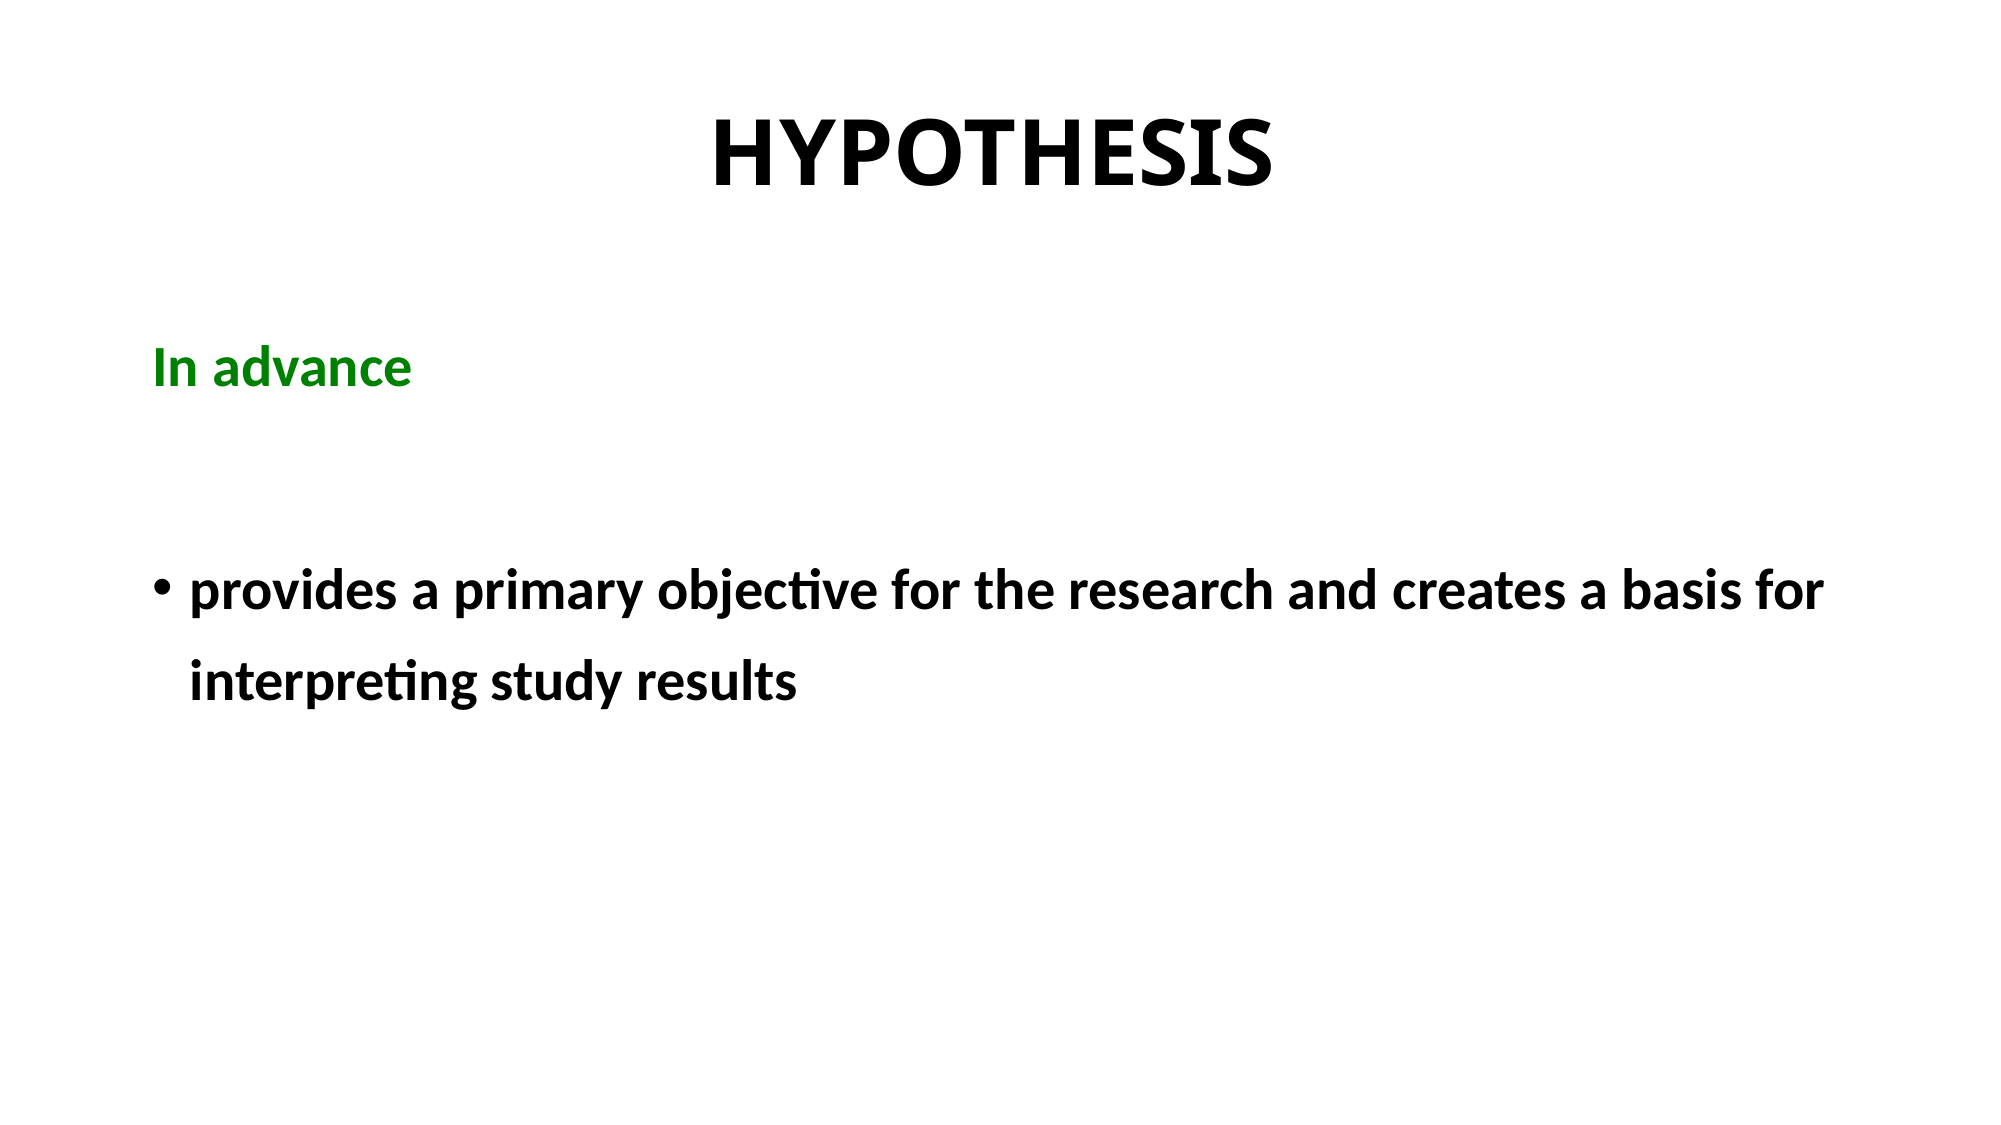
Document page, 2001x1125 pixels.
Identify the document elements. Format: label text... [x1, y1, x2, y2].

list In advance provides a primary objective for the research and creates a basis for interpreting study results [137, 299, 1863, 1014]
title HYPOTHESIS [300, 62, 1685, 250]
